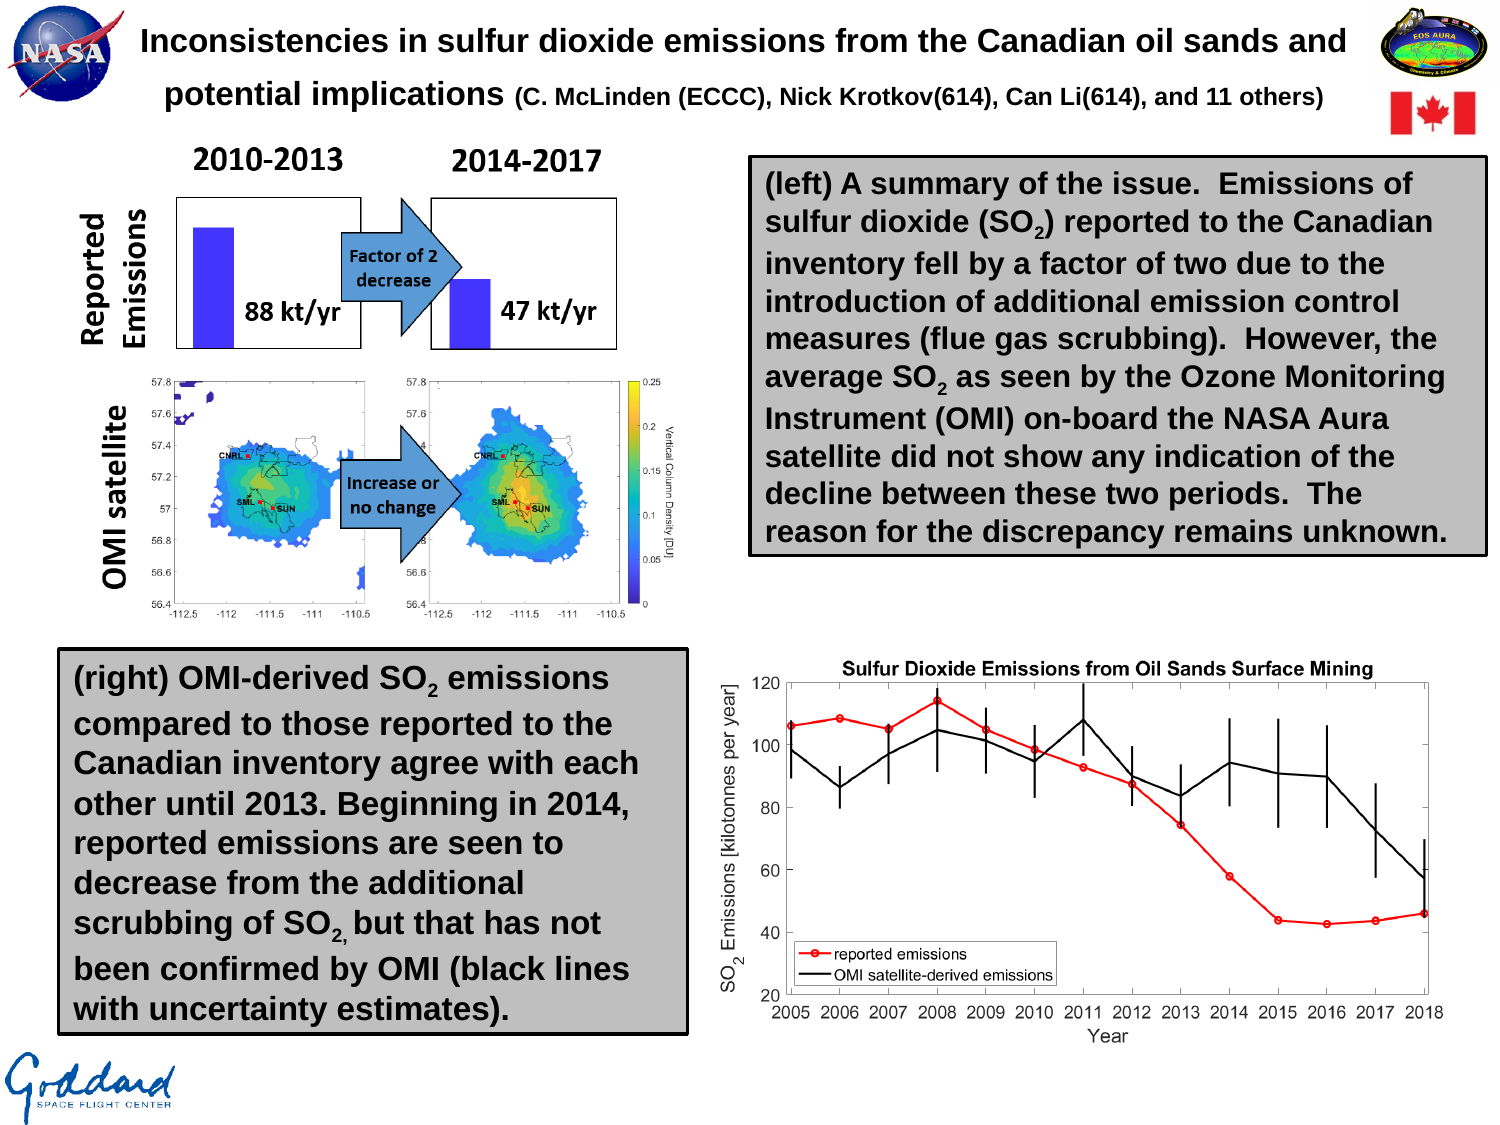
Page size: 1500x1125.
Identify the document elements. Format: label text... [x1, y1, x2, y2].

text_box Inconsistencies in sulfur dioxide emissions from the Canadian oil sands and potential implications (C. McLinden (ECCC), Nick Krotkov(614), Can Li(614), and 11 others) [99, 0, 1384, 119]
text_box (right) OMI-derived SO2 emissions compared to those reported to the Canadian inventory agree with each other until 2013. Beginning in 2014, reported emissions are seen to decrease from the additional scrubbing of SO2, but that has not been confirmed by OMI (black lines with uncertainty estimates). [58, 648, 688, 1034]
text_box (left) A summary of the issue. Emissions of sulfur dioxide (SO2) reported to the Canadian inventory fell by a factor of two due to the introduction of additional emission control measures (flue gas scrubbing). However, the average SO2 as seen by the Ozone Monitoring Instrument (OMI) on-board the NASA Aura satellite did not show any indication of the decline between these two periods. The reason for the discrepancy remains unknown. [750, 156, 1487, 556]
picture [712, 652, 1500, 1048]
picture [1374, 0, 1500, 151]
picture [74, 138, 677, 627]
picture [4, 1052, 176, 1125]
picture [0, 0, 126, 107]
